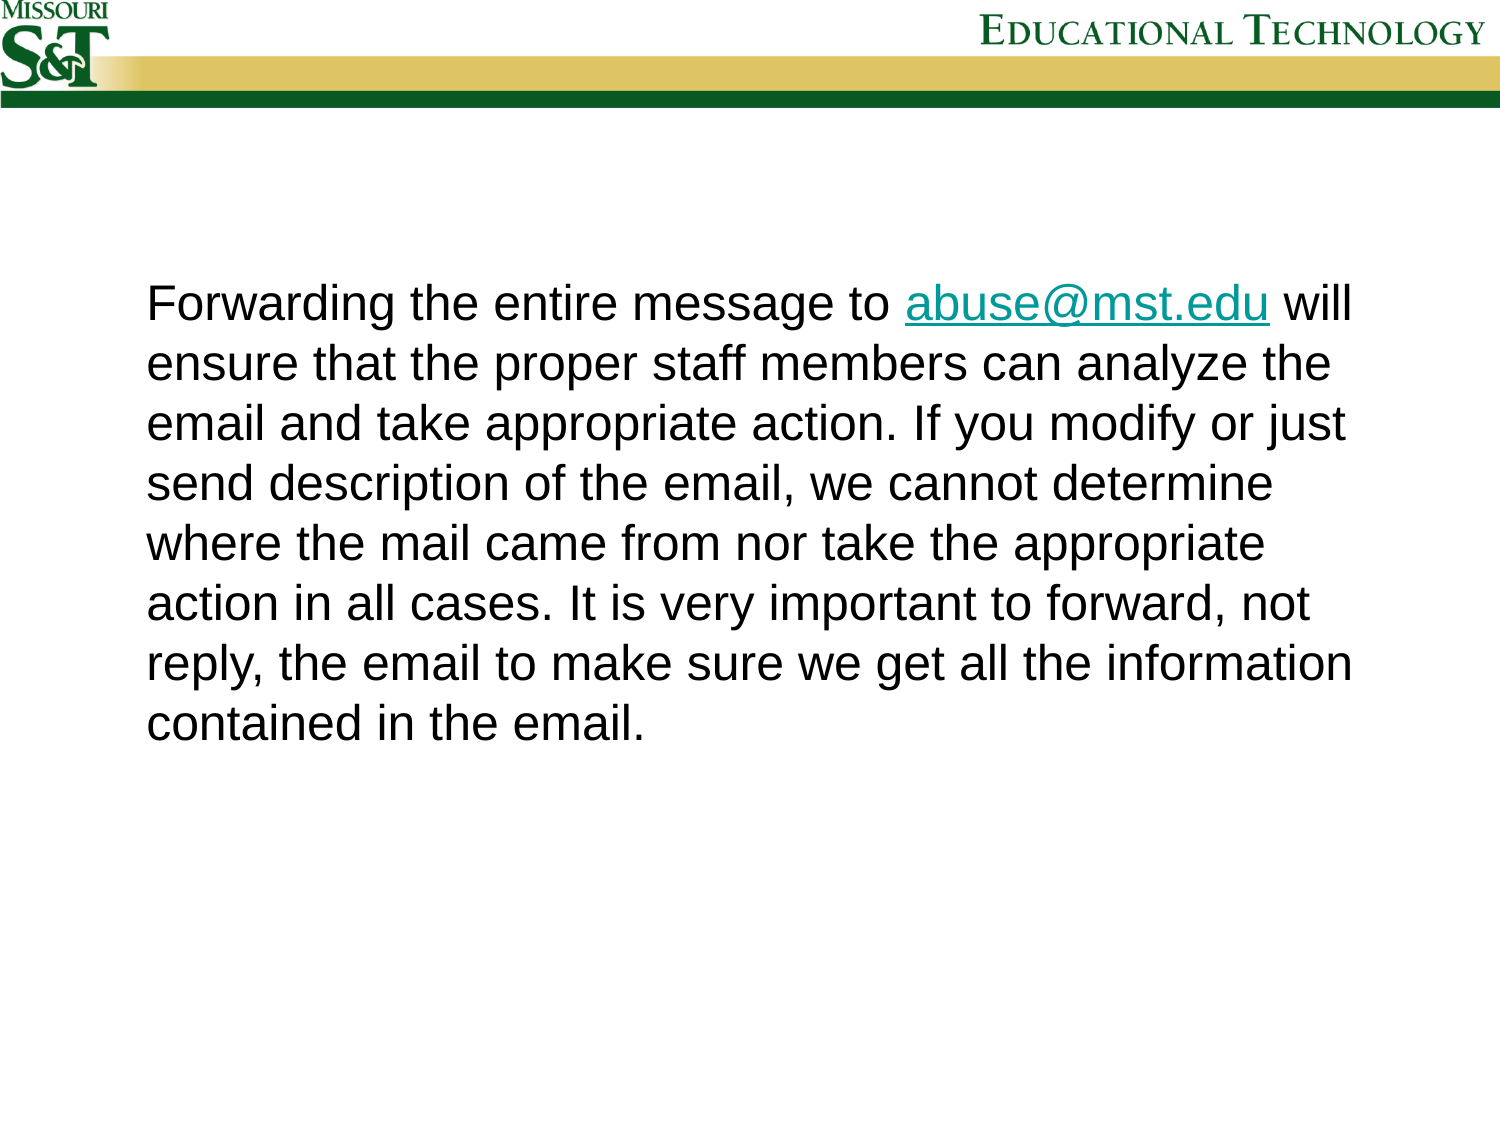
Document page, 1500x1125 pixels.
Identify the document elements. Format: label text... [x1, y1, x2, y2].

list Forwarding the entire message to abuse@mst.edu will ensure that the proper staff members can analyze the email and take appropriate action. If you modify or just send description of the email, we cannot determine where the mail came from nor take the appropriate action in all cases. It is very important to forward, not reply, the email to make sure we get all the information contained in the email. [75, 262, 1425, 1005]
picture [0, 0, 1500, 108]
